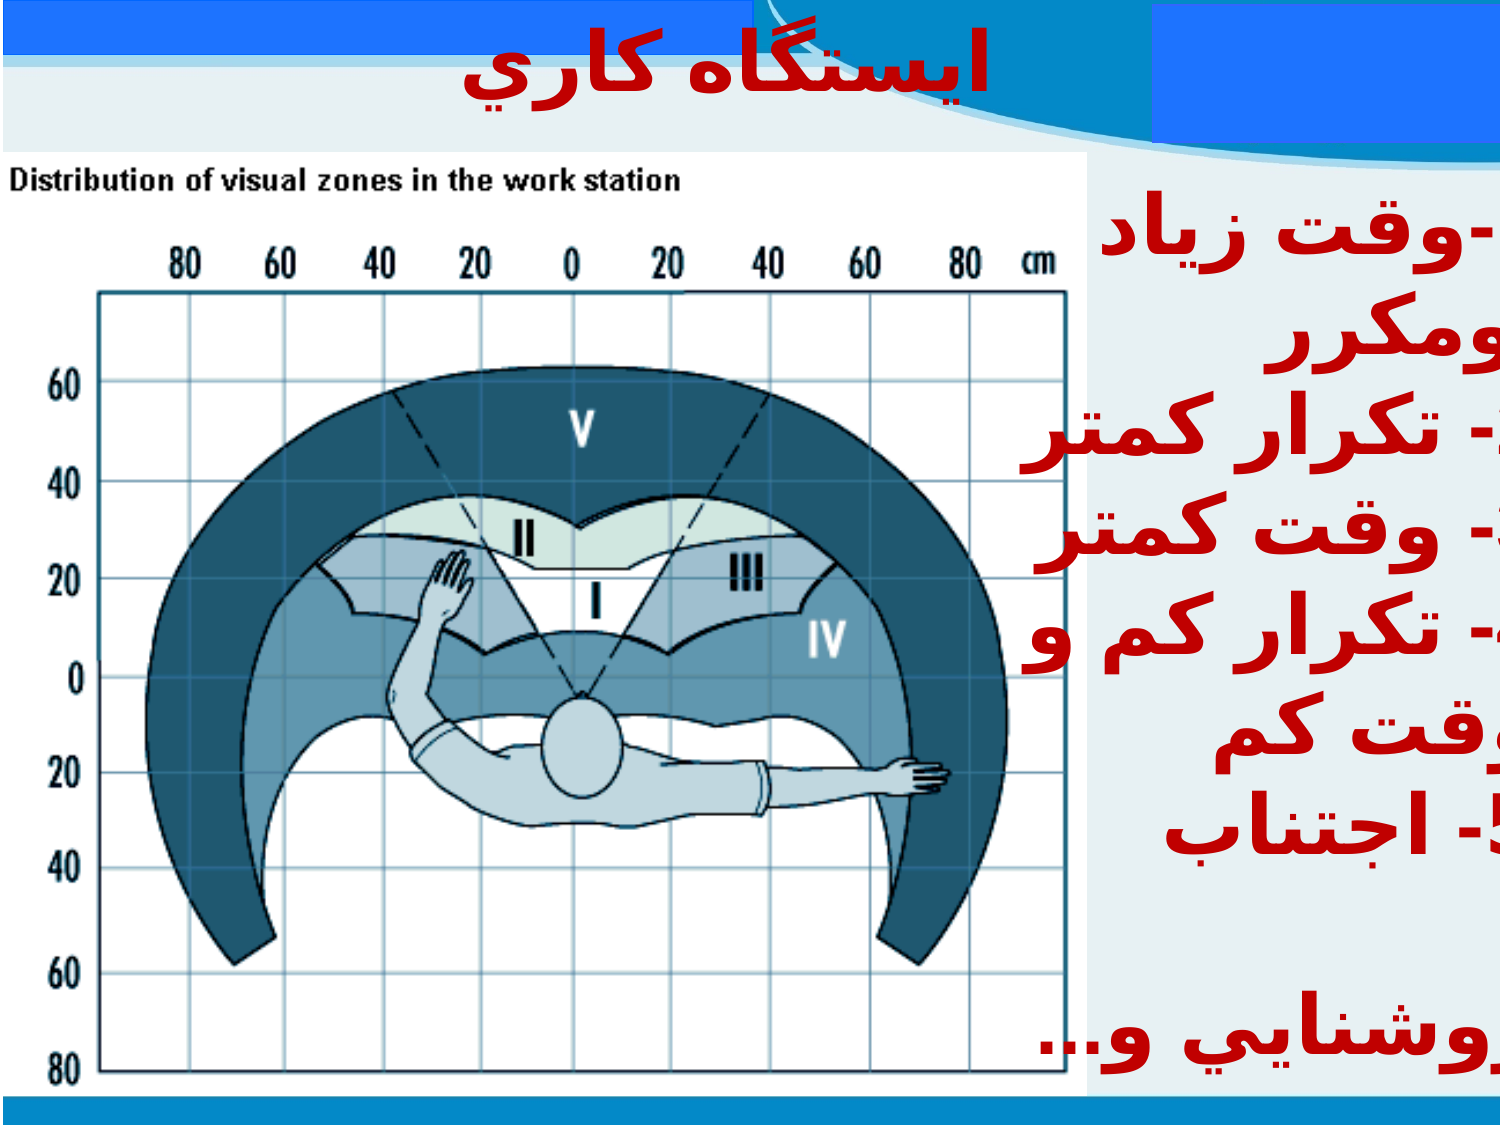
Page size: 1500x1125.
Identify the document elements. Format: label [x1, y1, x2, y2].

text_box [3, 0, 1500, 1125]
picture [0, 152, 1087, 1096]
